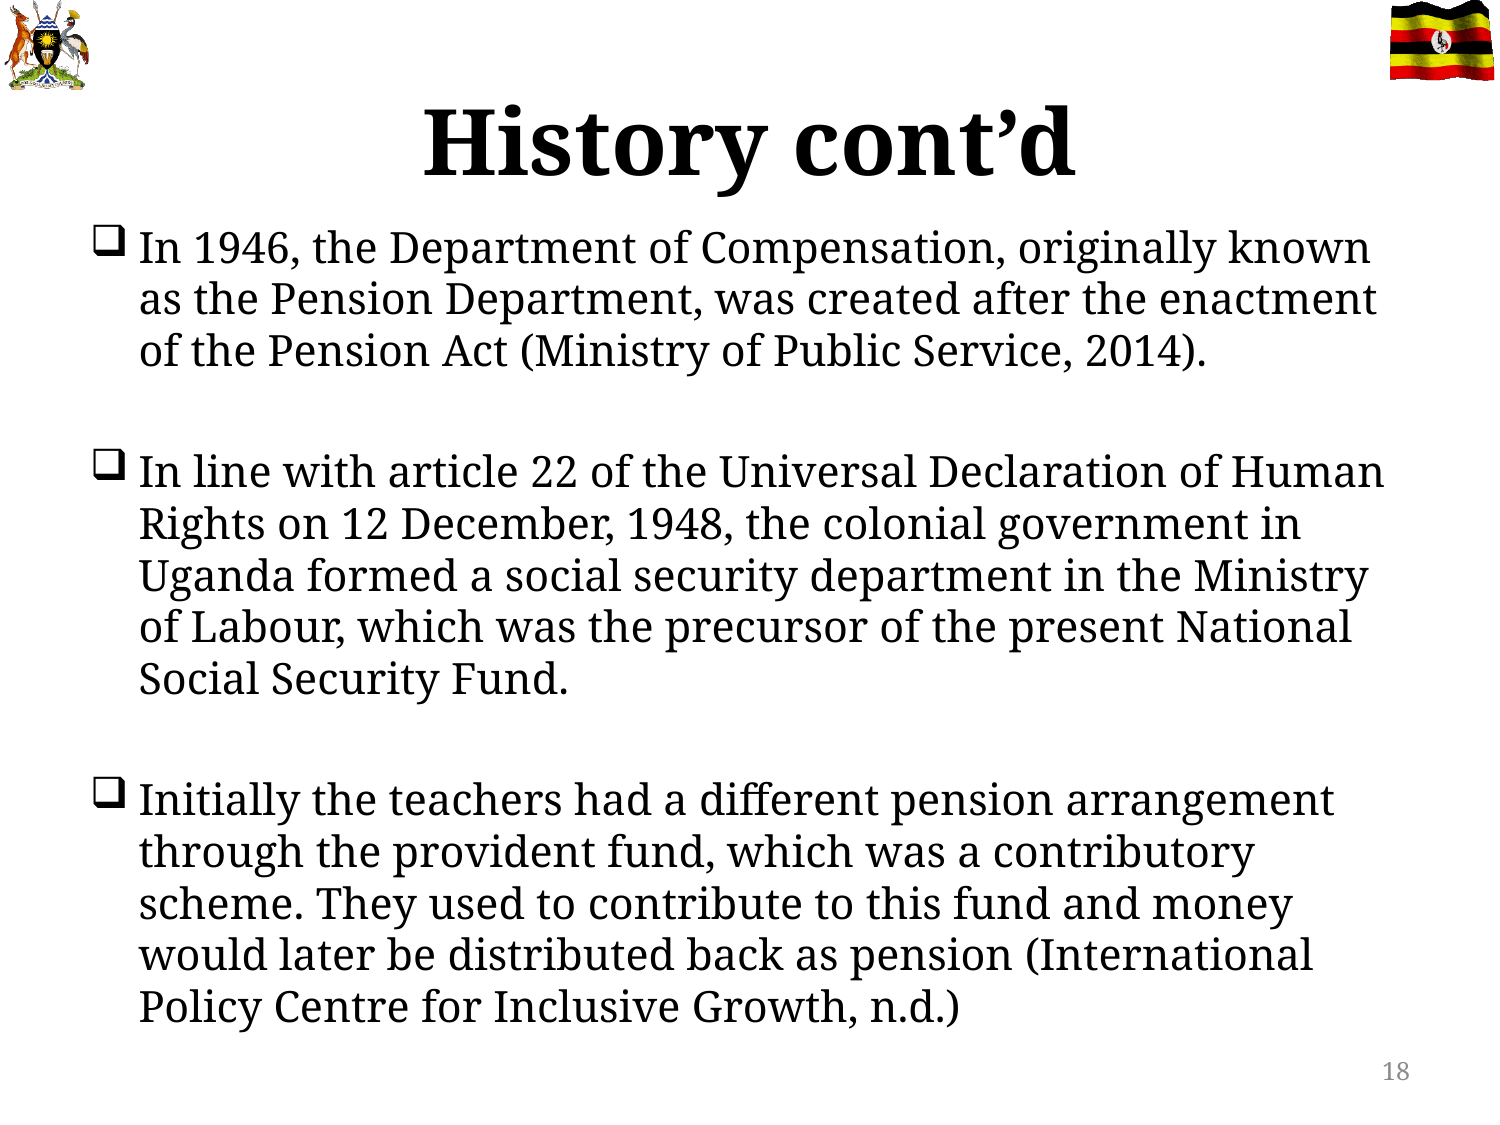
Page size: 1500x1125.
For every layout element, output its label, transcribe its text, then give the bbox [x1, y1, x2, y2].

title History cont’d [75, 45, 1425, 212]
picture [1387, 0, 1500, 81]
list In 1946, the Department of Compensation, originally known as the Pension Department, was created after the enactment of the Pension Act (Ministry of Public Service, 2014). In line with article 22 of the Universal Declaration of Human Rights on 12 December, 1948, the colonial government in Uganda formed a social security department in the Ministry of Labour, which was the precursor of the present National Social Security Fund. Initially the teachers had a different pension arrangement through the provident fund, which was a contributory scheme. They used to contribute to this fund and money would later be distributed back as pension (International Policy Centre for Inclusive Growth, n.d.) [75, 212, 1425, 1050]
slide_number 18 [1074, 1042, 1425, 1103]
picture [4, 0, 89, 90]
